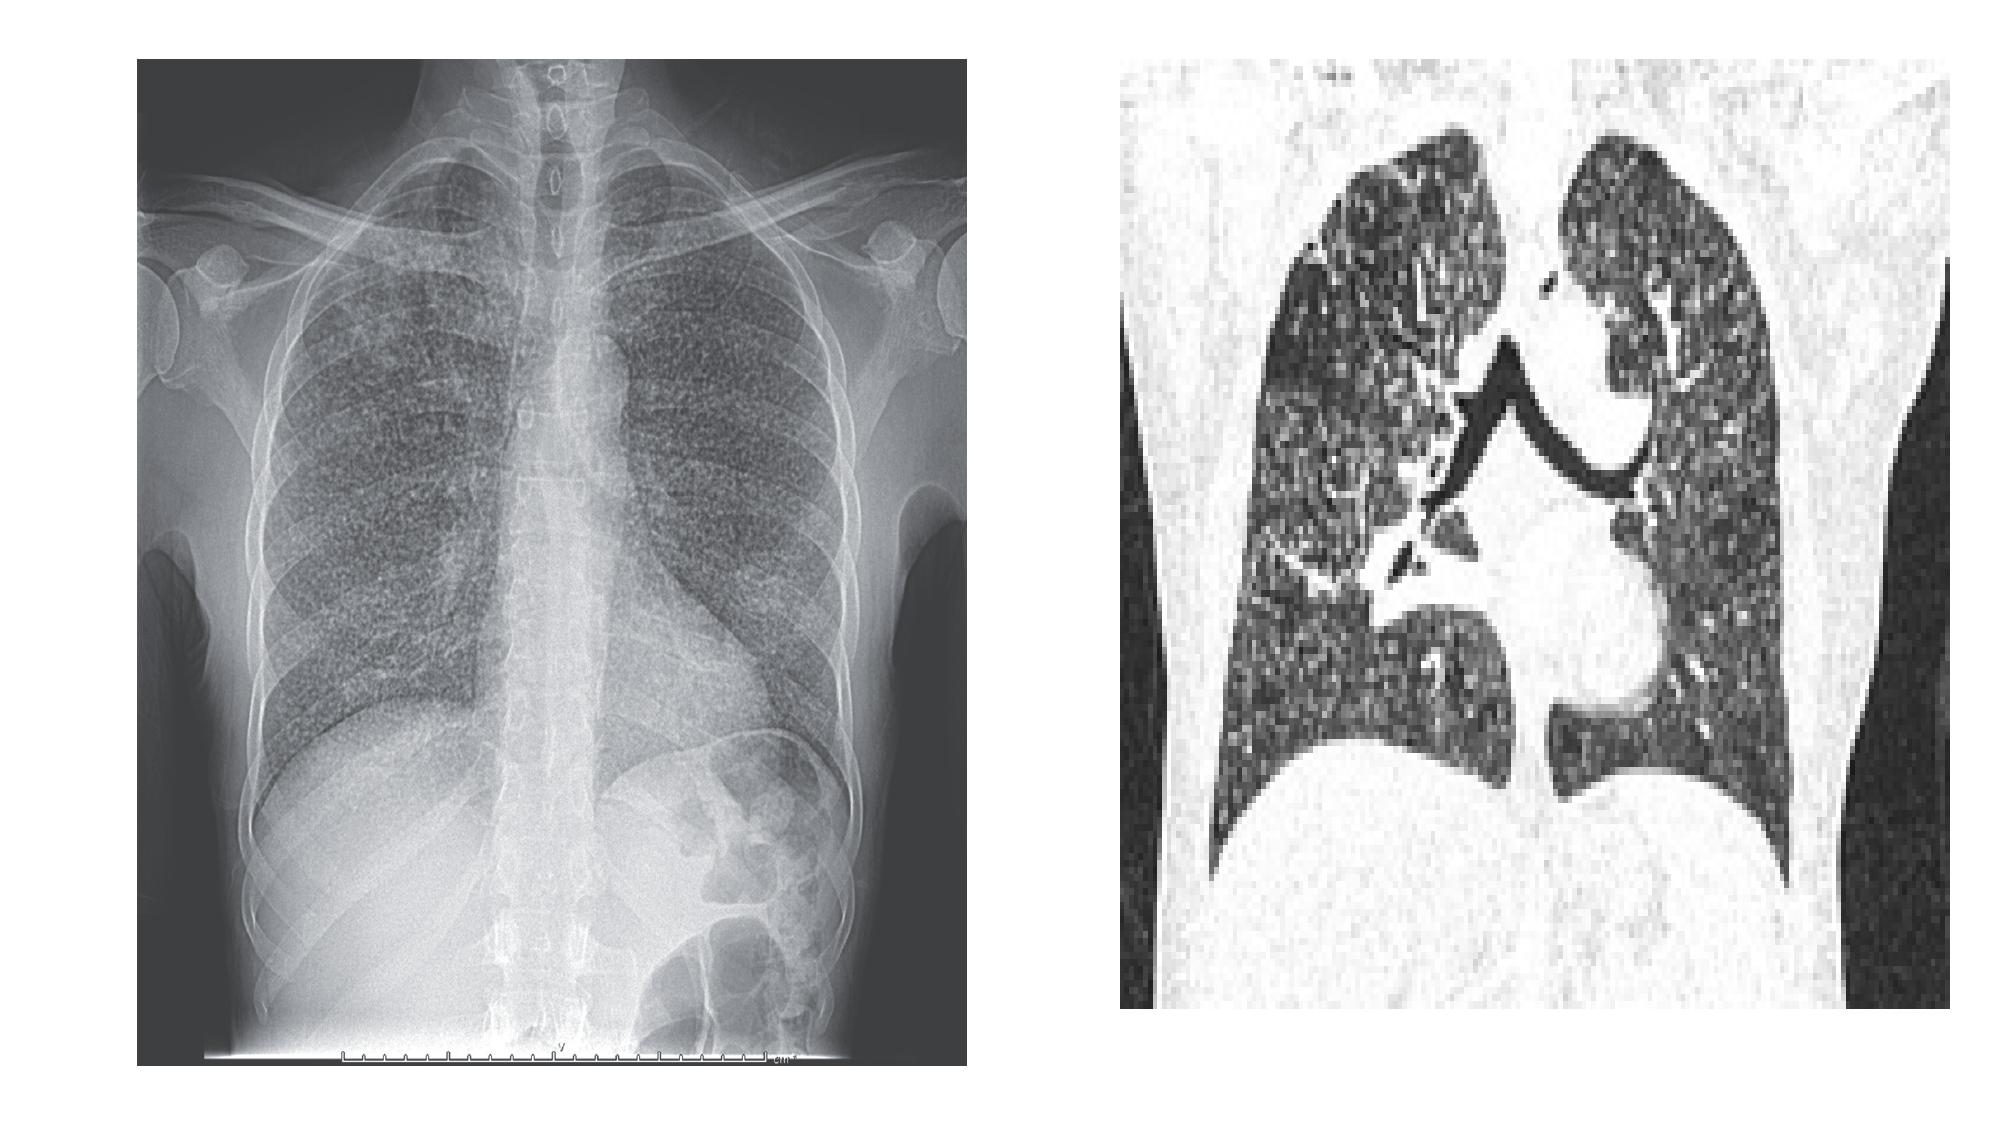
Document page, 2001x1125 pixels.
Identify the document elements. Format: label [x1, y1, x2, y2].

list [137, 59, 967, 1066]
picture [1120, 59, 1950, 1009]
